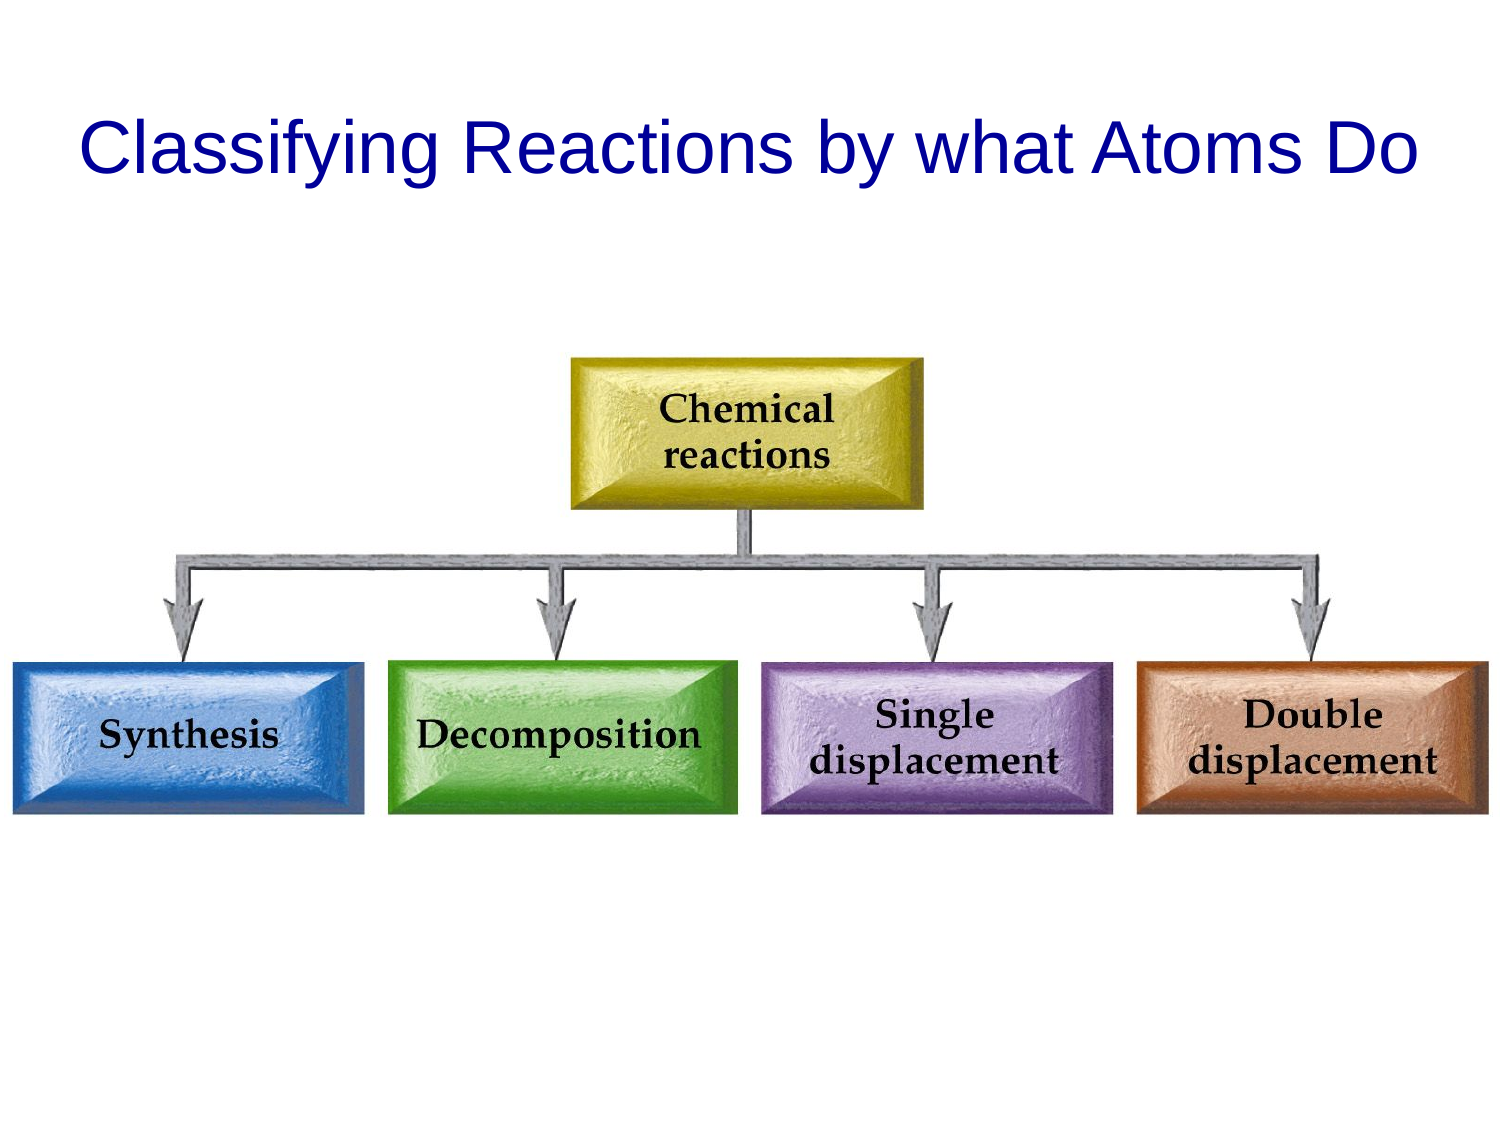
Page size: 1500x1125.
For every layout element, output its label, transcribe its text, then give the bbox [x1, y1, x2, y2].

picture [3, 337, 1500, 830]
text_box Classifying Reactions by what Atoms Do [62, 50, 1438, 238]
